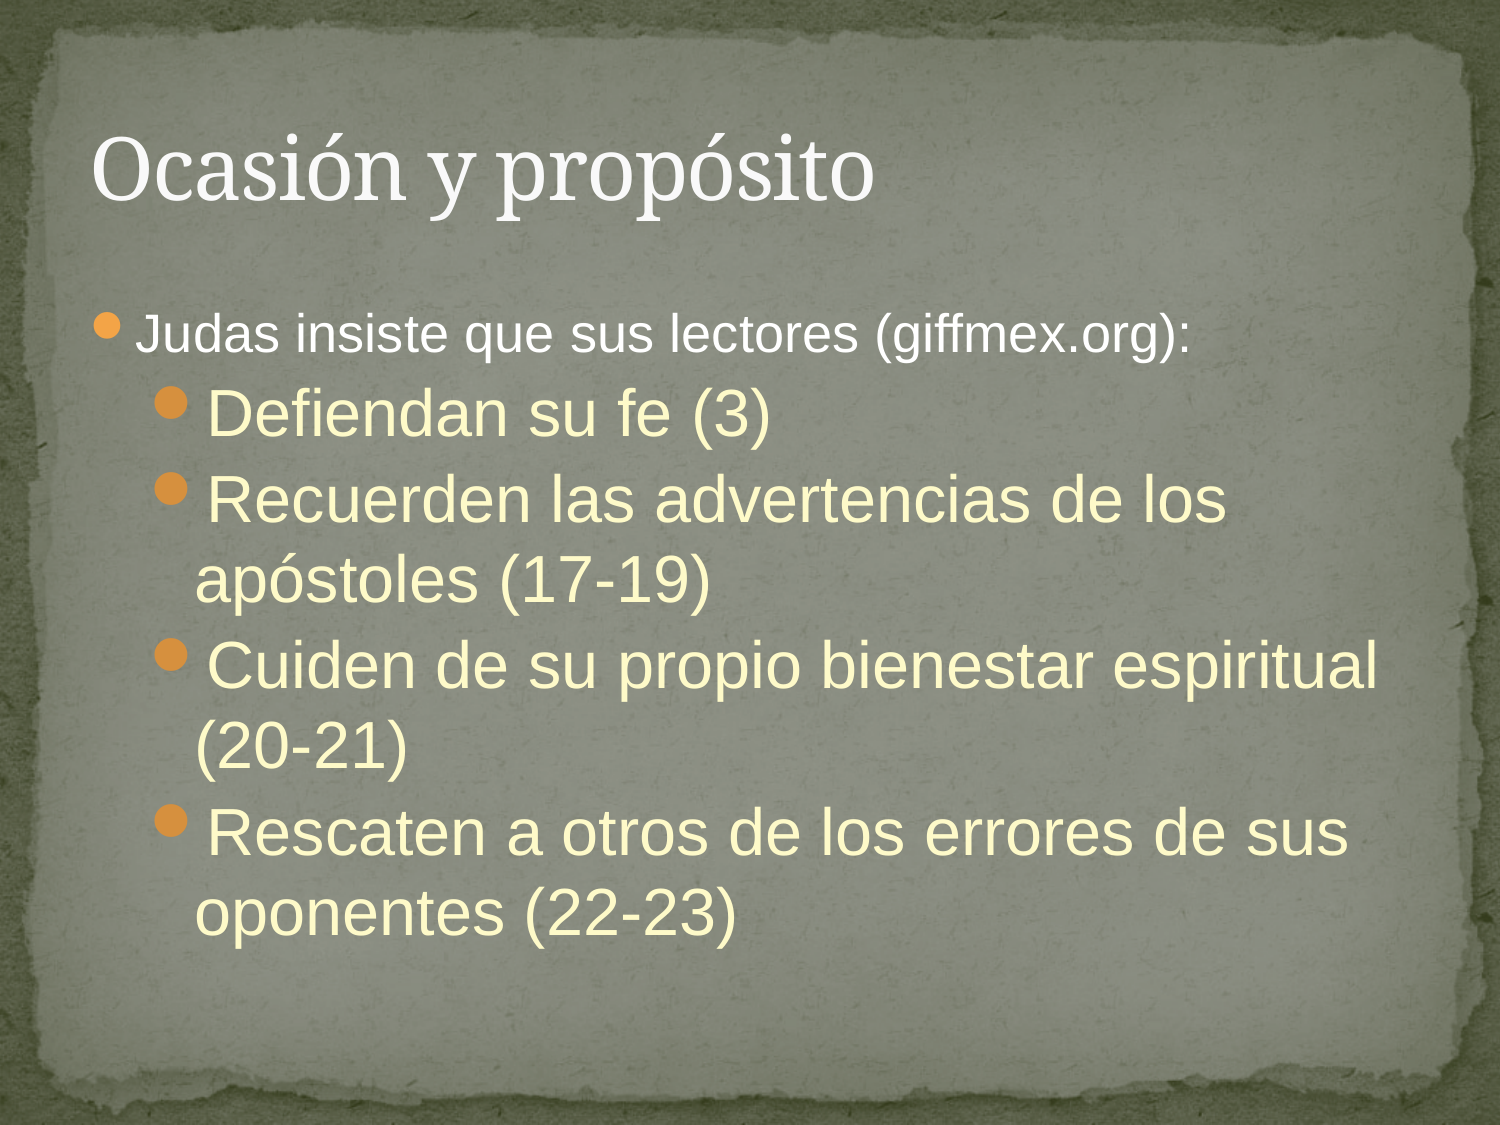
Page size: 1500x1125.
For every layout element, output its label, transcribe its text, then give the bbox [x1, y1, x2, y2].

title Ocasión y propósito [74, 24, 1425, 225]
list Judas insiste que sus lectores (giffmex.org): Defiendan su fe (3) Recuerden las advertencias de los apóstoles (17-19) Cuiden de su propio bienestar espiritual (20-21) Rescaten a otros de los errores de sus oponentes (22-23) [75, 291, 1425, 1125]
